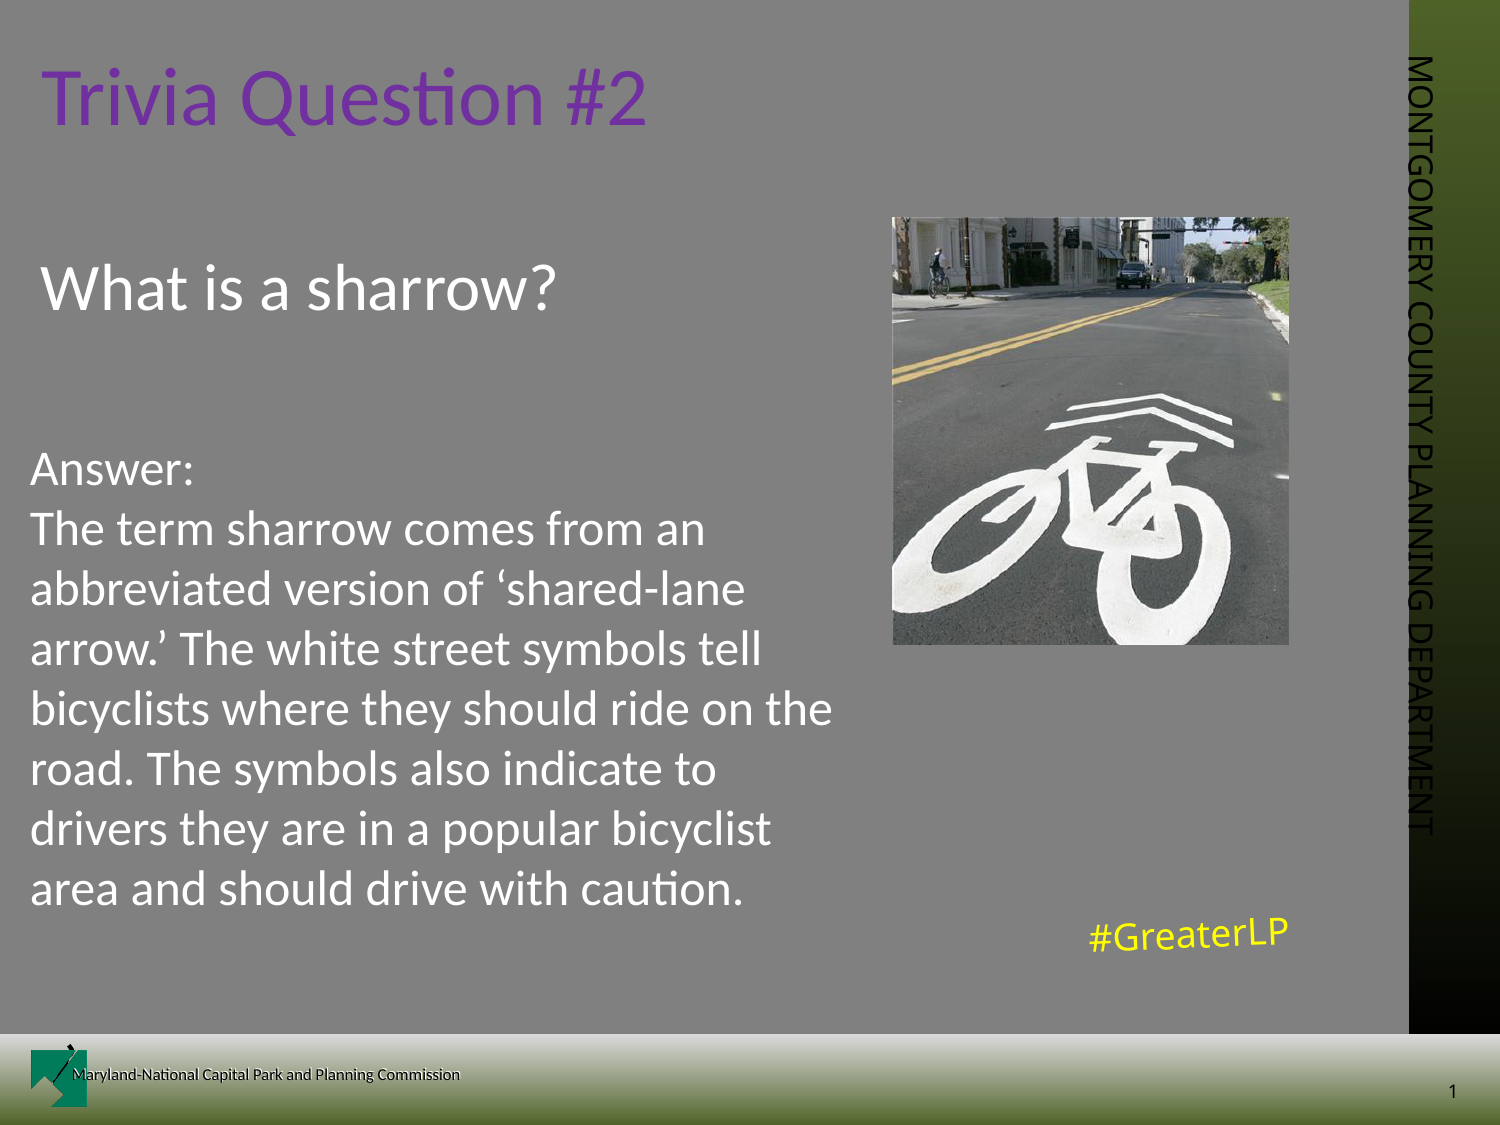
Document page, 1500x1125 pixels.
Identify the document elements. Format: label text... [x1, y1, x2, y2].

text_box 1 [1392, 1072, 1474, 1121]
picture [892, 216, 1289, 645]
text_box #GreaterLP [1072, 895, 1360, 969]
text_box Answer: The term sharrow comes from an abbreviated version of ‘shared-lane arrow.’ The white street symbols tell bicyclists where they should ride on the road. The symbols also indicate to drivers they are in a popular bicyclist area and should drive with caution. [14, 428, 867, 923]
text_box Trivia Question #2 [26, 34, 813, 150]
picture [31, 1050, 87, 1107]
text_box What is a sharrow? [26, 236, 887, 332]
